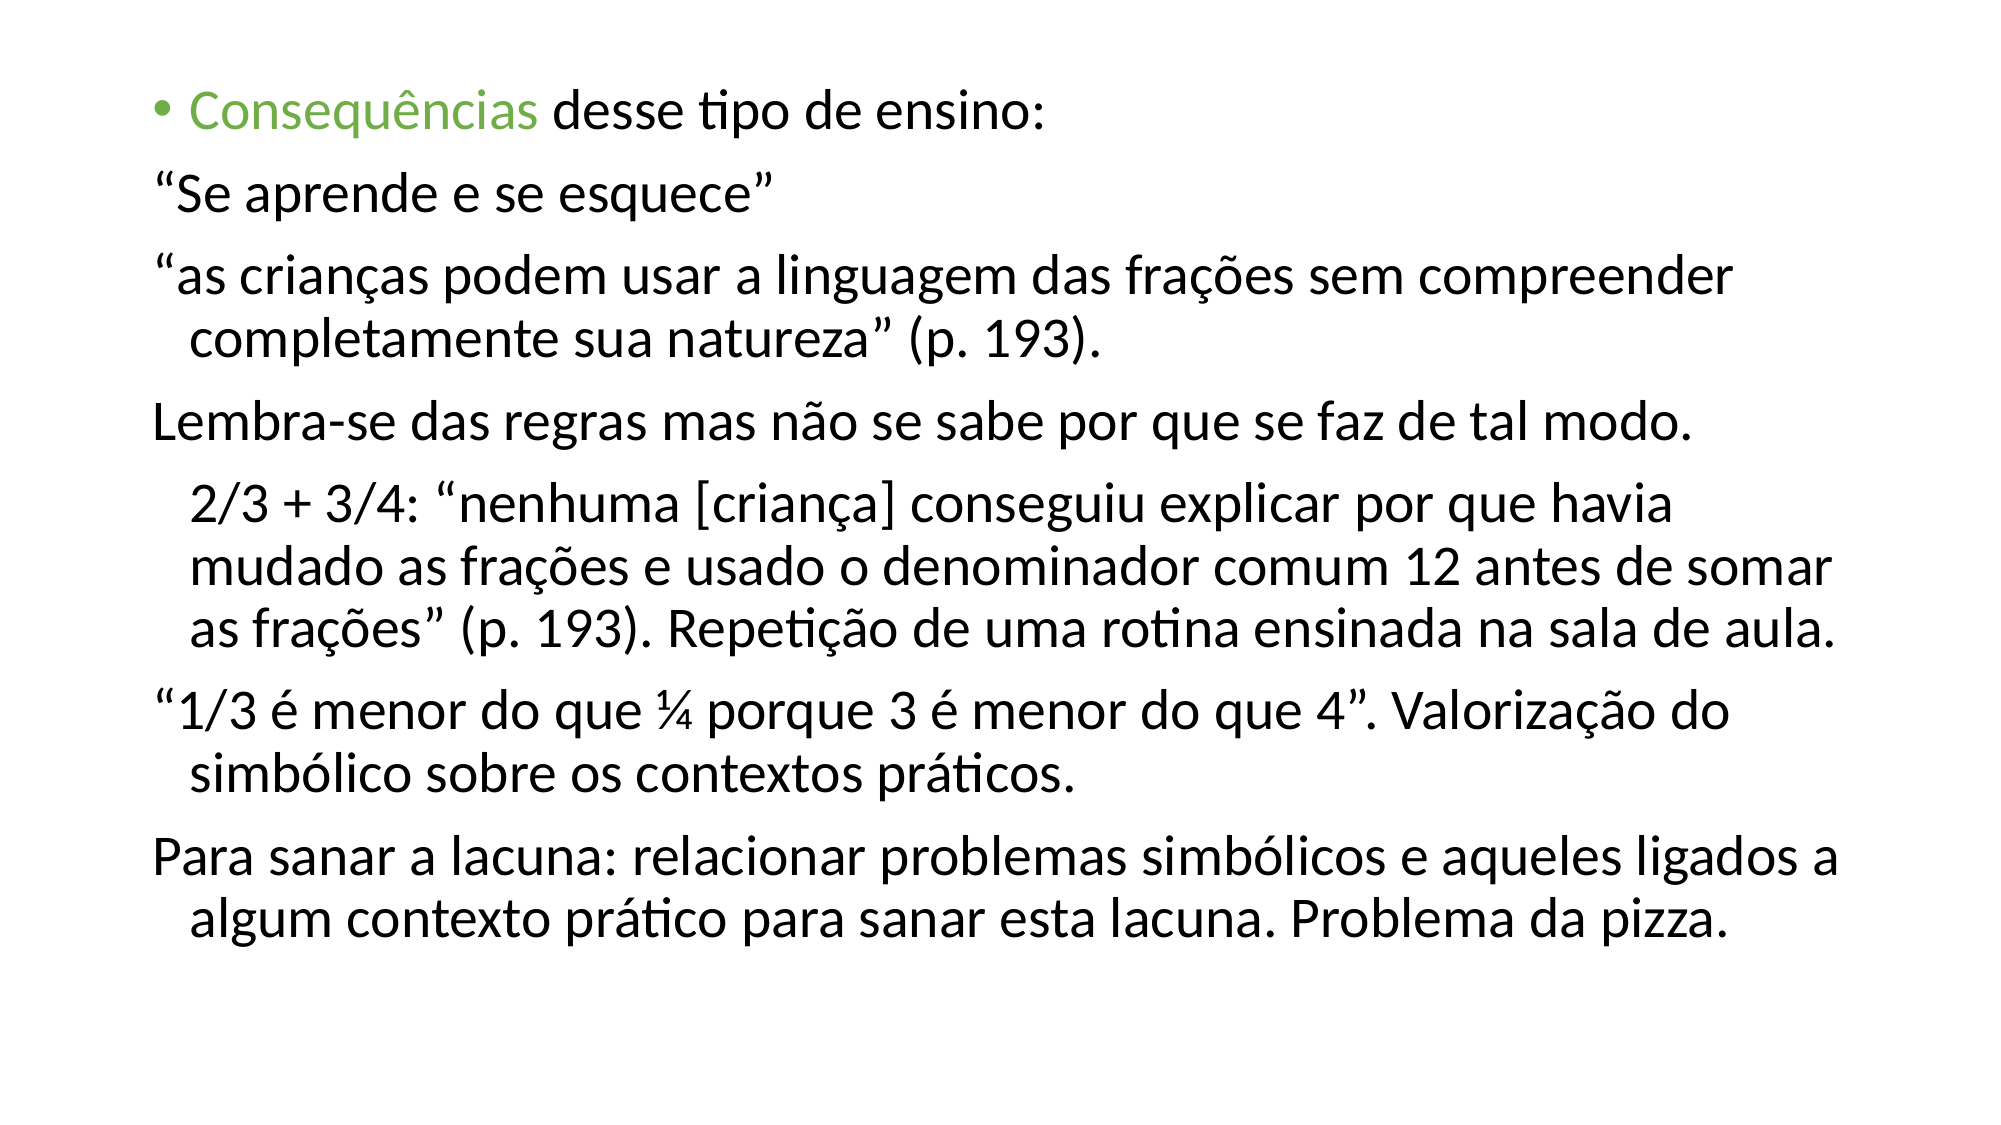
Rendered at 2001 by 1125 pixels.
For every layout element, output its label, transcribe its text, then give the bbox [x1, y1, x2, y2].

list Consequências desse tipo de ensino: “Se aprende e se esquece” “as crianças podem usar a linguagem das frações sem compreender completamente sua natureza” (p. 193). Lembra-se das regras mas não se sabe por que se faz de tal modo. 2/3 + 3/4: “nenhuma [criança] conseguiu explicar por que havia mudado as frações e usado o denominador comum 12 antes de somar as frações” (p. 193). Repetição de uma rotina ensinada na sala de aula. “1/3 é menor do que ¼ porque 3 é menor do que 4”. Valorização do simbólico sobre os contextos práticos. Para sanar a lacuna: relacionar problemas simbólicos e aqueles ligados a algum contexto prático para sanar esta lacuna. Problema da pizza. [137, 72, 1863, 1014]
